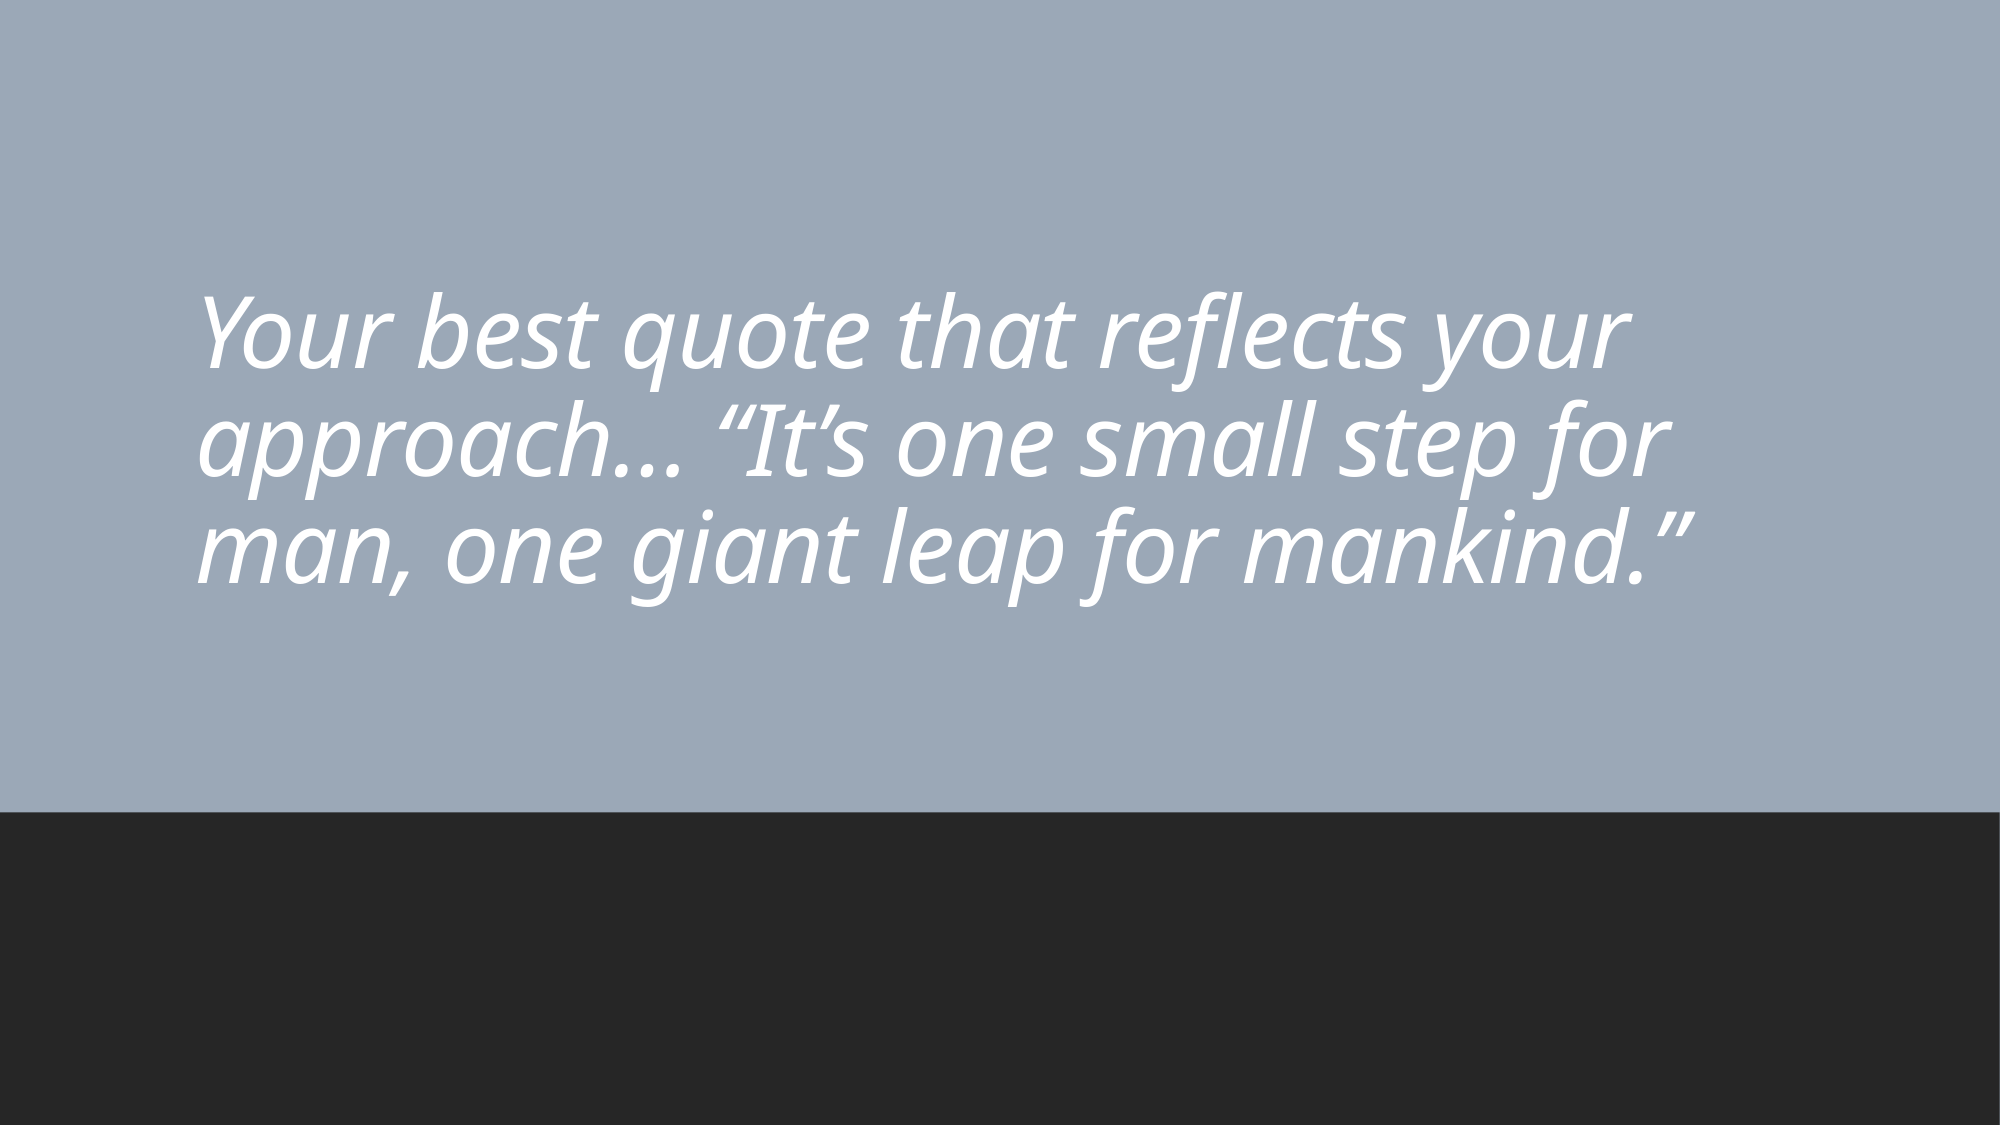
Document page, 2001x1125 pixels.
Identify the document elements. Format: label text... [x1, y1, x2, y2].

text_box [0, 811, 2000, 1125]
title Your best quote that reflects your approach… “It’s one small step for man, one giant leap for mankind.” [180, 124, 1830, 763]
text_box [0, 0, 2000, 811]
